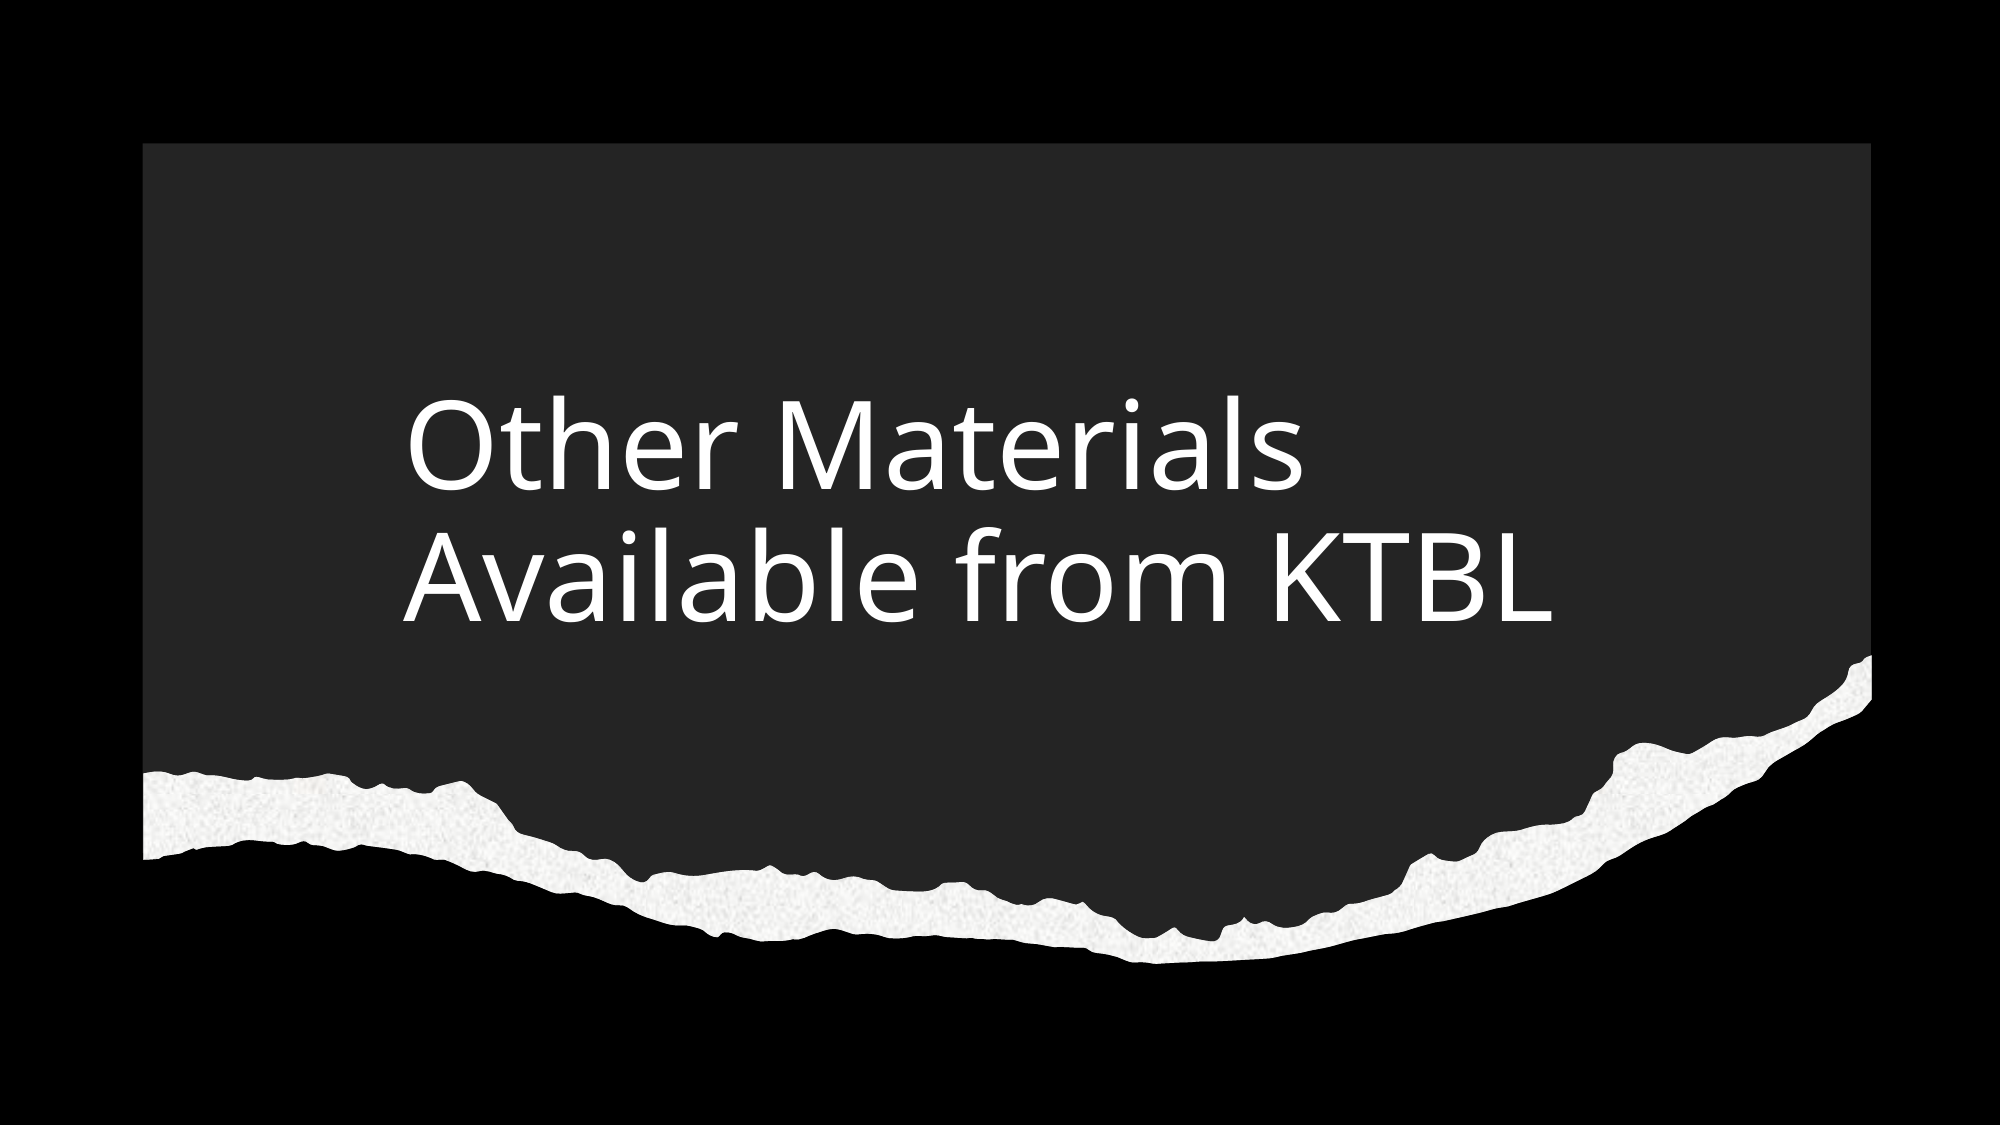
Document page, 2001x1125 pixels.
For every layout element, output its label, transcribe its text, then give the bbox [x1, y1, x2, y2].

title Other Materials Available from KTBL [388, 202, 1612, 596]
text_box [145, 596, 1865, 958]
text_box [141, 142, 1872, 855]
text_box [0, 0, 2000, 1125]
